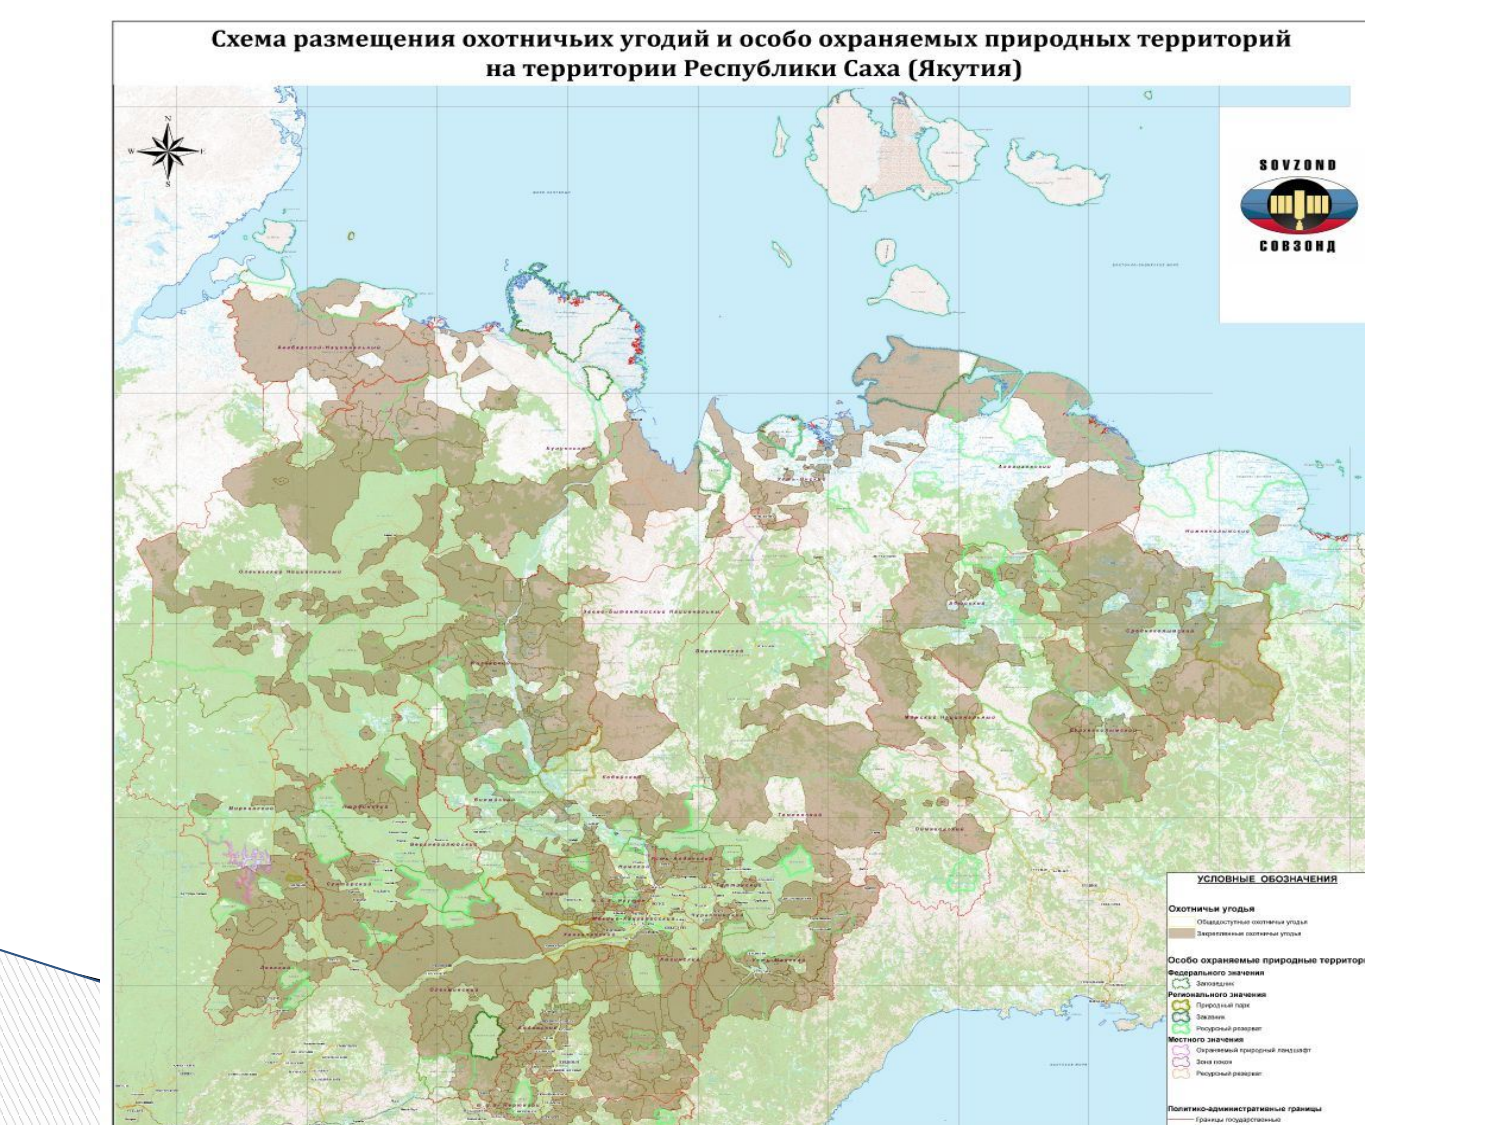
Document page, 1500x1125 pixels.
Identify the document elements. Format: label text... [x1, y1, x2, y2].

table_cell 43 [0, 952, 97, 1125]
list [99, 18, 1365, 1125]
